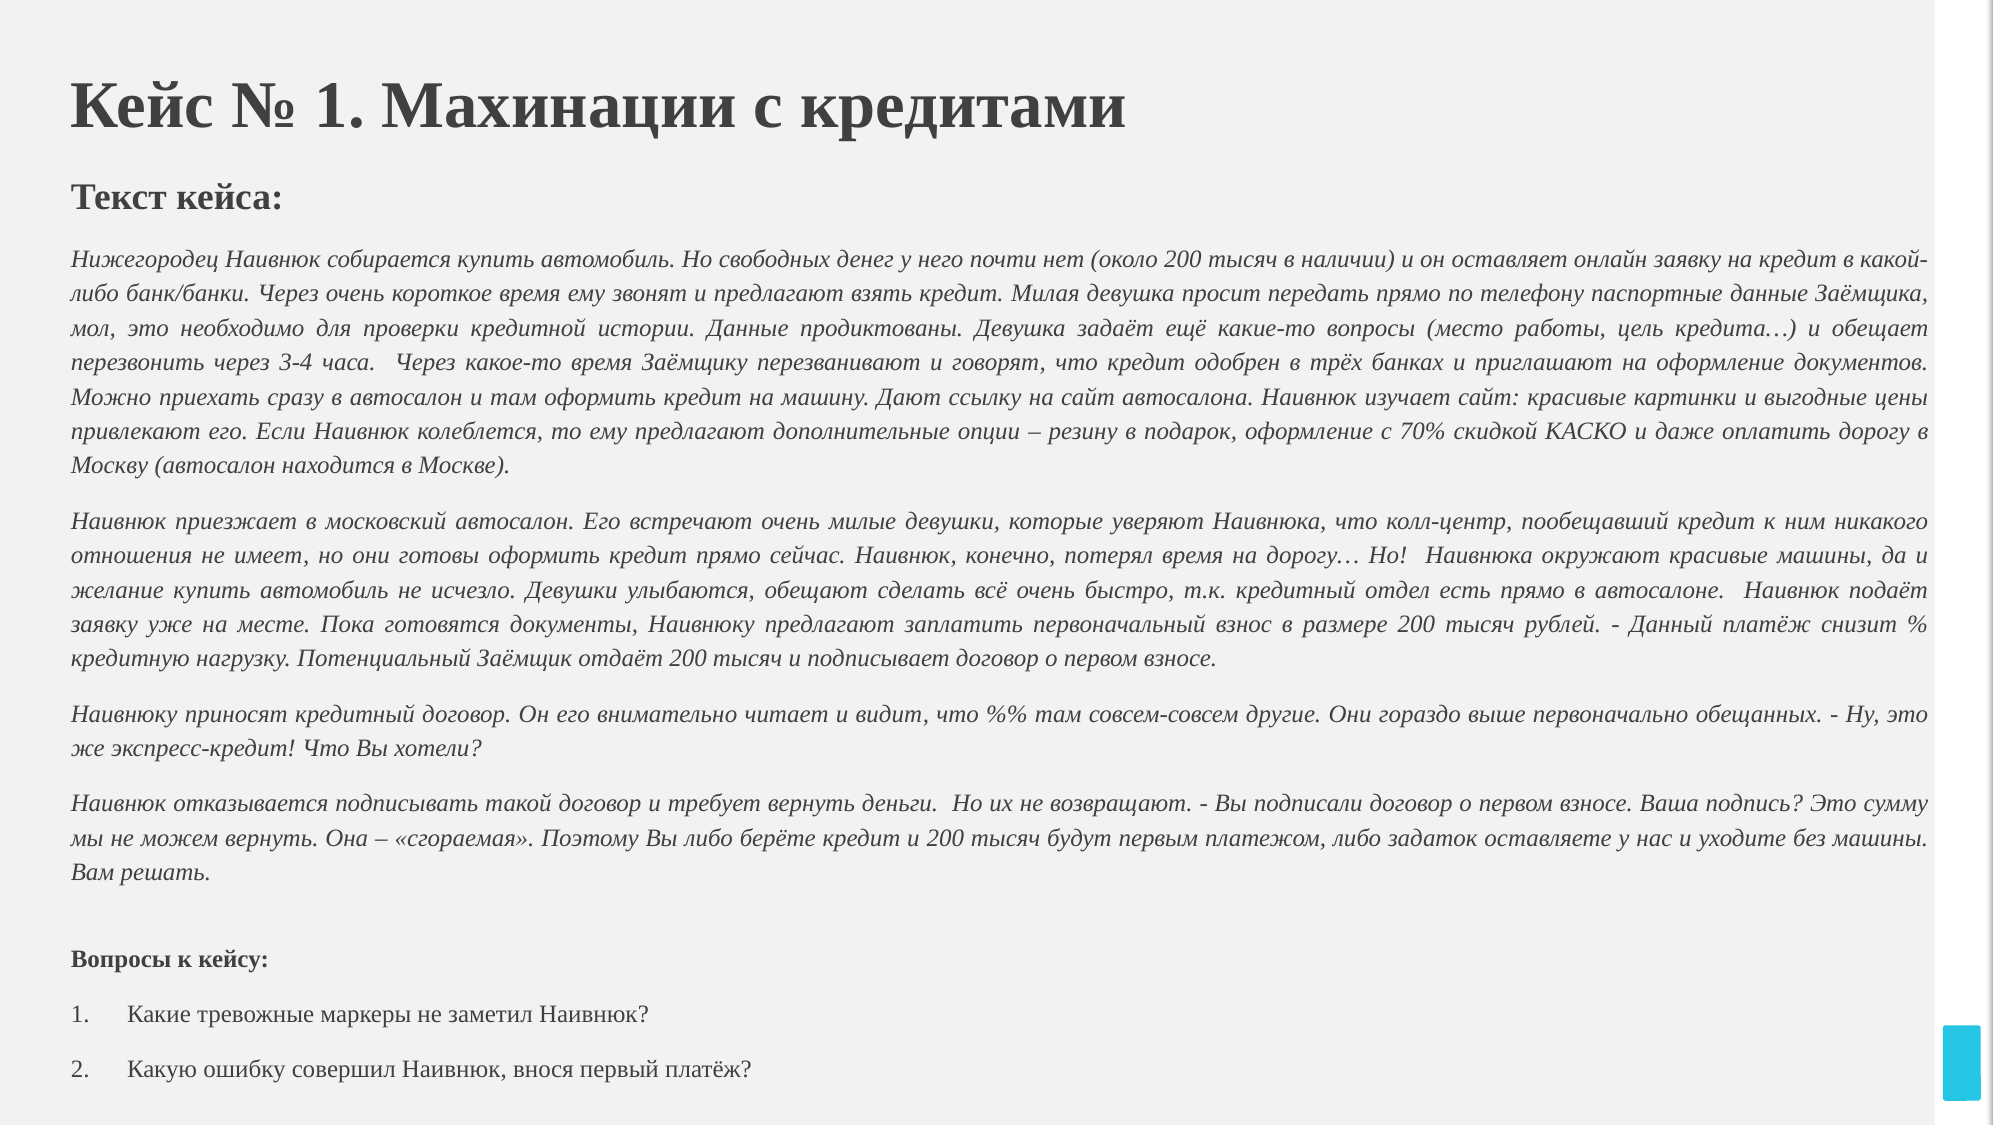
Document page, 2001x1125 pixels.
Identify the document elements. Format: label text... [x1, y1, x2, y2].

title Кейс № 1. Махинации с кредитами [70, 70, 1930, 142]
list Текст кейса: Нижегородец Наивнюк собирается купить автомобиль. Но свободных денег у него почти нет (около 200 тысяч в наличии) и он оставляет онлайн заявку на кредит в какой-либо банк/банки. Через очень короткое время ему звонят и предлагают взять кредит. Милая девушка просит передать прямо по телефону паспортные данные Заёмщика, мол, это необходимо для проверки кредитной истории. Данные продиктованы. Девушка задаёт ещё какие-то вопросы (место работы, цель кредита…) и обещает перезвонить через 3-4 часа. Через какое-то время Заёмщику перезванивают и говорят, что кредит одобрен в трёх банках и приглашают на оформление документов. Можно приехать сразу в автосалон и там оформить кредит на машину. Дают ссылку на сайт автосалона. Наивнюк изучает сайт: красивые картинки и выгодные цены привлекают его. Если Наивнюк колеблется, то ему предлагают дополнительные опции – резину в подарок, оформление с 70% скидкой КАСКО и даже оплатить дорогу в Москву (автосалон находится в Москве). Наивнюк приезжает в московский автосалон. Его встречают очень милые девушки, которые уверяют Наивнюка, что колл-центр, пообещавший кредит к ним никакого отношения не имеет, но они готовы оформить кредит прямо сейчас. Наивнюк, конечно, потерял время на дорогу… Но! Наивнюка окружают красивые машины, да и желание купить автомобиль не исчезло. Девушки улыбаются, обещают сделать всё очень быстро, т.к. кредитный отдел есть прямо в автосалоне. Наивнюк подаёт заявку уже на месте. Пока готовятся документы, Наивнюку предлагают заплатить первоначальный взнос в размере 200 тысяч рублей. - Данный платёж снизит % кредитную нагрузку. Потенциальный Заёмщик отдаёт 200 тысяч и подписывает договор о первом взносе. Наивнюку приносят кредитный договор. Он его внимательно читает и видит, что %% там совсем-совсем другие. Они гораздо выше первоначально обещанных. - Ну, это же экспресс-кредит! Что Вы хотели? Наивнюк отказывается подписывать такой договор и требует вернуть деньги. Но их не возвращают. - Вы подписали договор о первом взносе. Ваша подпись? Это сумму мы не можем вернуть. Она – «сгораемая». Поэтому Вы либо берёте кредит и 200 тысяч будут первым платежом, либо задаток оставляете у нас и уходите без машины. Вам решать. Вопросы к кейсу: Какие тревожные маркеры не заметил Наивнюк? Какую ошибку совершил Наивнюк, внося первый платёж? [70, 165, 1931, 225]
